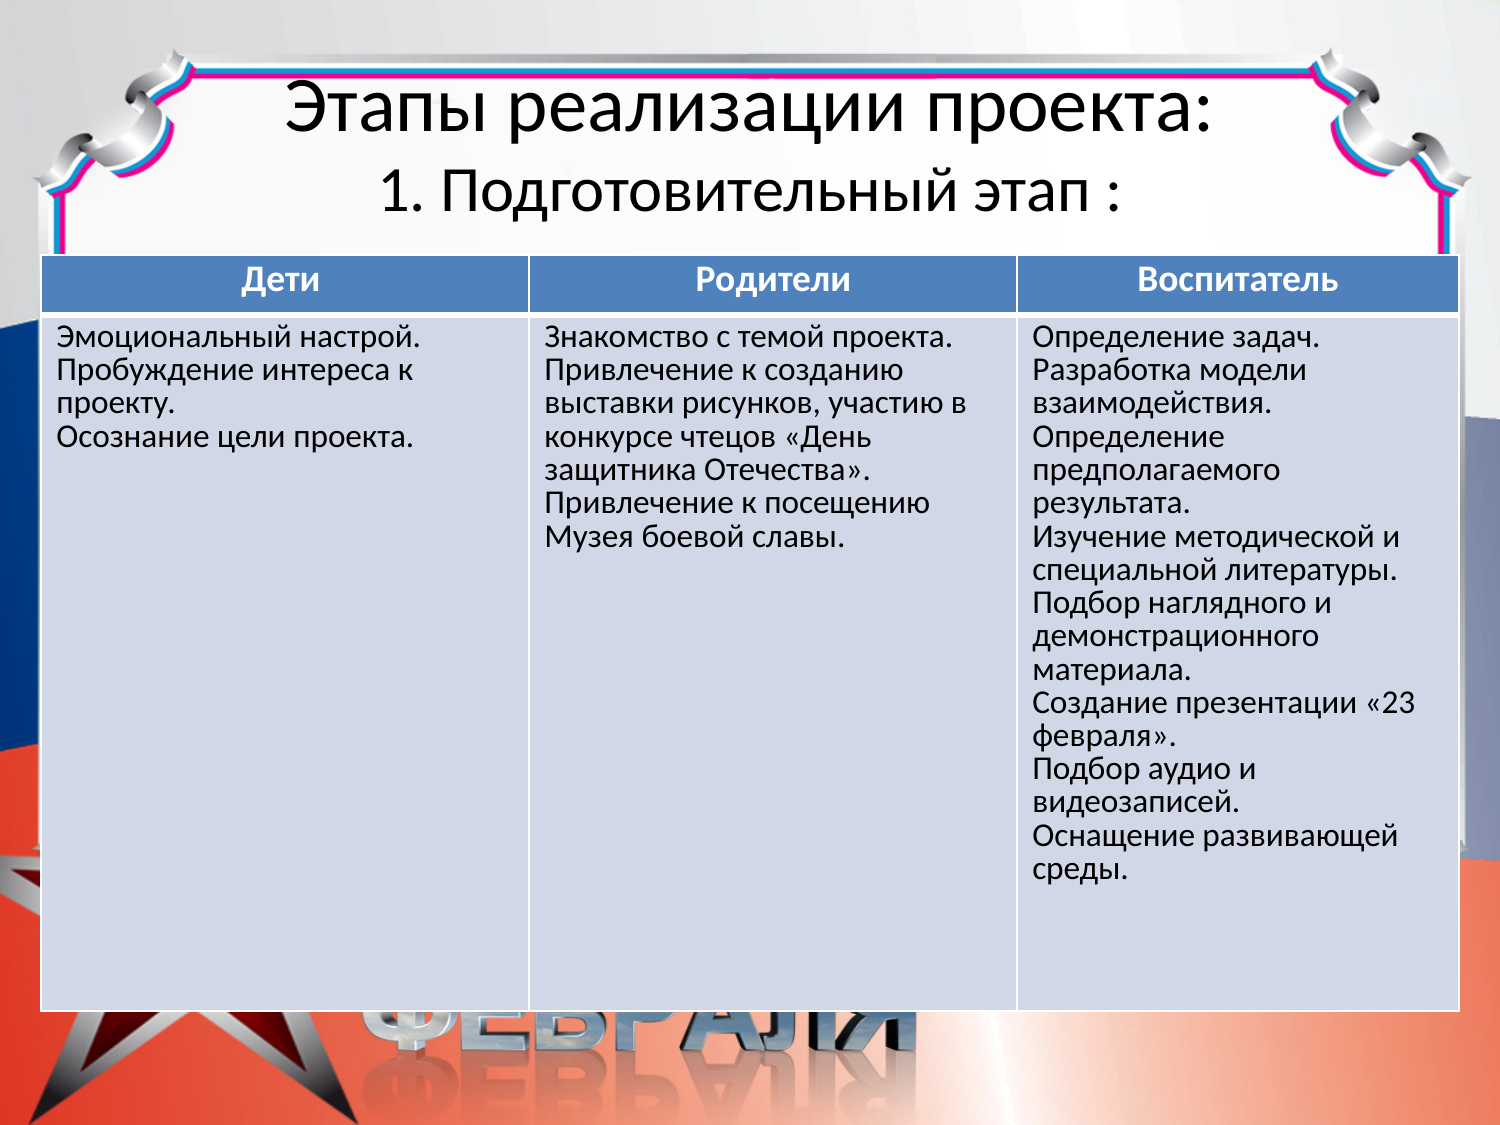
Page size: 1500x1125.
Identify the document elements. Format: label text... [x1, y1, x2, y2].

table_cell Знакомство с темой проекта. Привлечение к созданию выставки рисунков, участию в конкурсе чтецов «День защитника Отечества». Привлечение к посещению Музея боевой славы. [530, 318, 1016, 1010]
table_header Дети [42, 256, 528, 312]
table_cell Определение задач. Разработка модели взаимодействия. Определение предполагаемого результата. Изучение методической и специальной литературы. Подбор наглядного и демонстрационного материала. Создание презентации «23 февраля». Подбор аудио и видеозаписей. Оснащение развивающей среды. [1018, 318, 1458, 1010]
picture [0, 0, 1500, 1125]
table_header Воспитатель [1018, 256, 1458, 312]
title Этапы реализации проекта: 1. Подготовительный этап : [75, 45, 1425, 233]
table_header Родители [530, 256, 1016, 312]
table_cell Эмоциональный настрой. Пробуждение интереса к проекту. Осознание цели проекта. [42, 318, 528, 1010]
